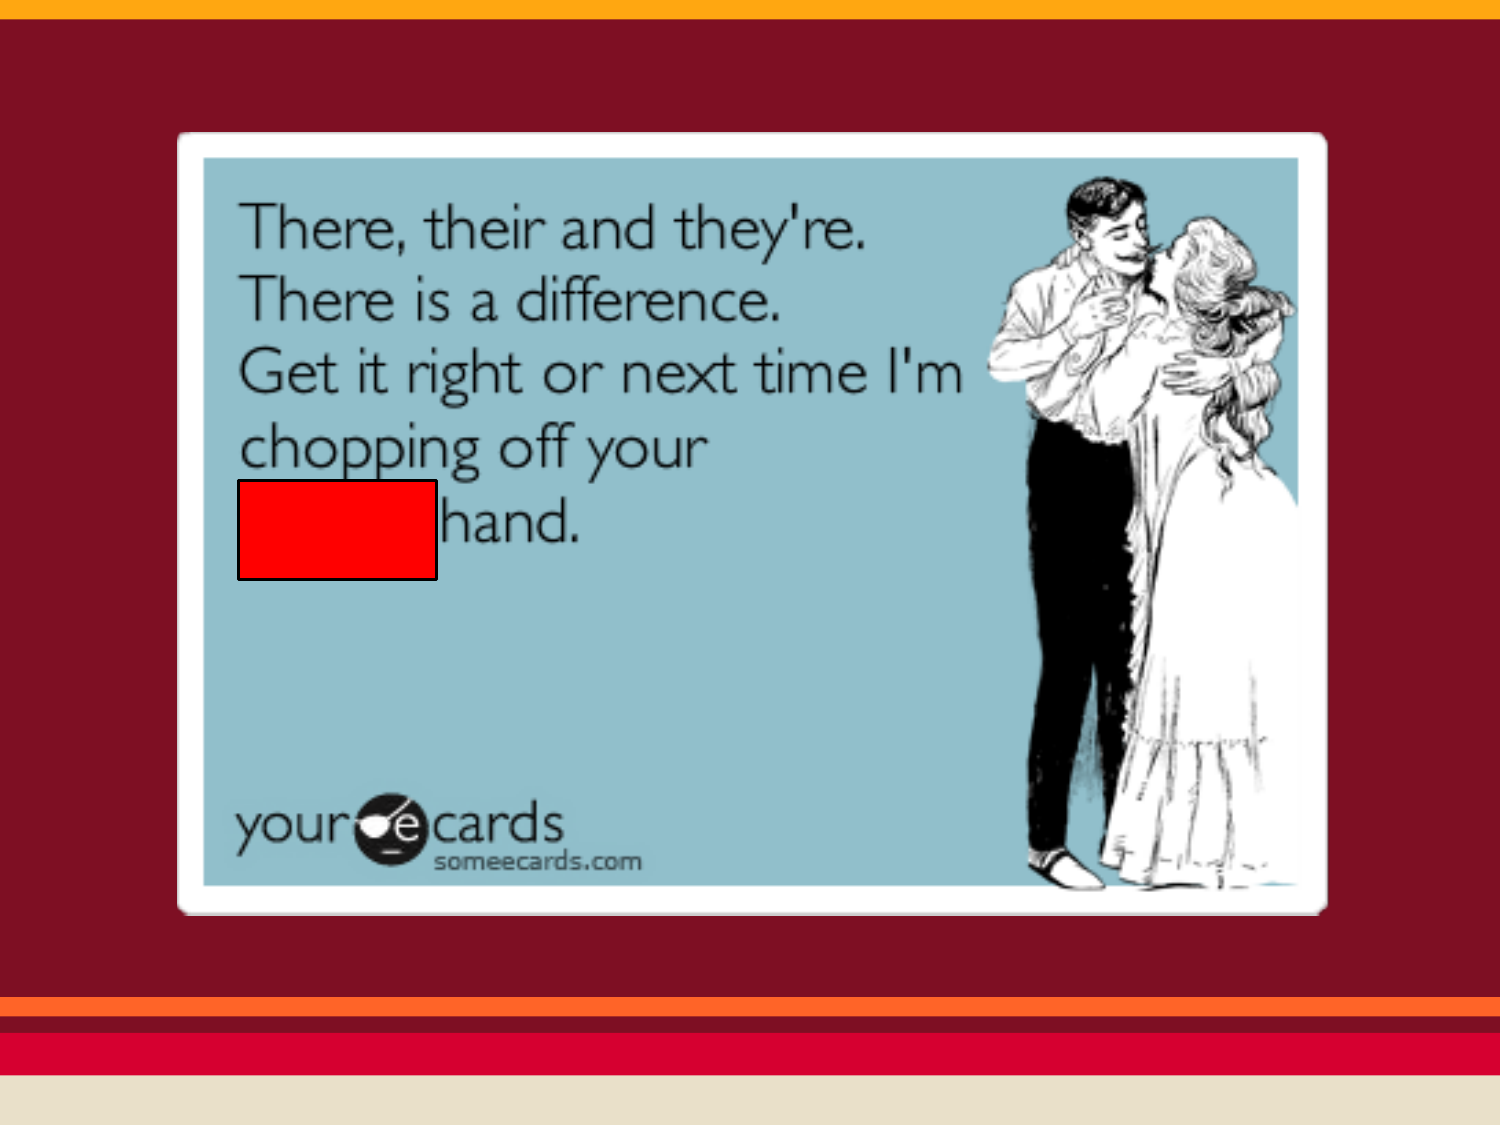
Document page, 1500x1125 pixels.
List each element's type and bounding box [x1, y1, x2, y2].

text_box [238, 480, 437, 580]
text_box [177, 132, 1332, 916]
